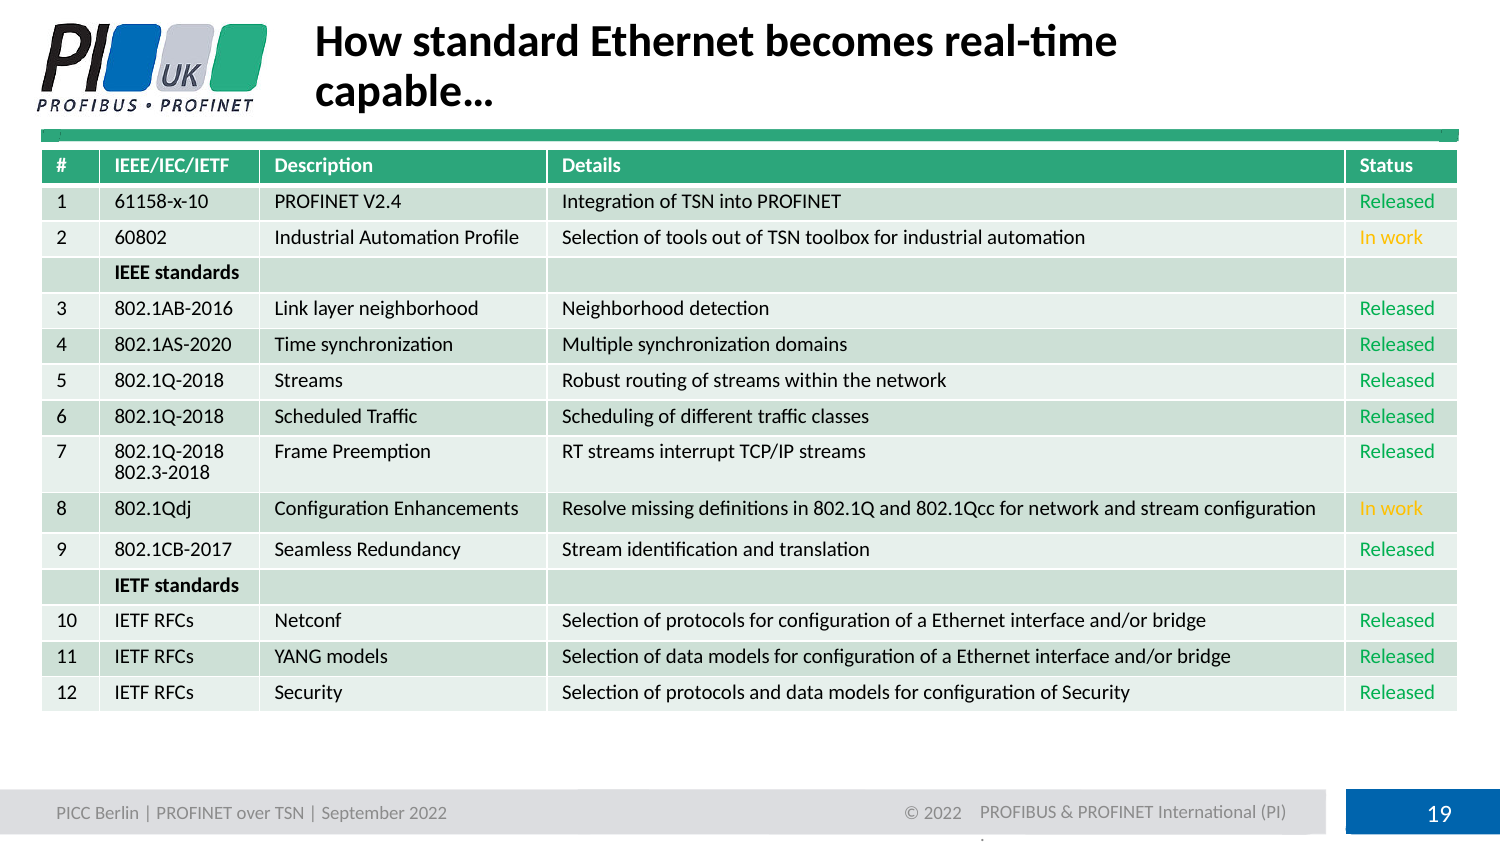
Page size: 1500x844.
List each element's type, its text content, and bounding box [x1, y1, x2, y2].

table_cell 802.1AB-2016 [100, 294, 259, 328]
table_cell Seamless Redundancy [260, 534, 546, 568]
table_header Description [260, 150, 546, 183]
table_cell IETF RFCs [100, 642, 259, 676]
table_cell [548, 258, 1344, 292]
table_cell 5 [42, 365, 99, 399]
table_cell 2 [42, 222, 99, 256]
table_cell Industrial Automation Profile [260, 222, 546, 256]
picture [1439, 129, 1459, 142]
table_cell Scheduling of different traffic classes [548, 401, 1344, 435]
table_cell 7 [42, 437, 99, 492]
table_cell 802.1Q-2018 [100, 401, 259, 435]
table_cell Robust routing of streams within the network [548, 365, 1344, 399]
table_cell IEEE standards [100, 258, 259, 292]
table_cell Frame Preemption [260, 437, 546, 492]
table_cell Selection of protocols and data models for configuration of Security [548, 677, 1344, 711]
table_cell RT streams interrupt TCP/IP streams [548, 437, 1344, 492]
picture [27, 15, 277, 119]
table_cell Streams [260, 365, 546, 399]
table_header Status [1346, 150, 1457, 183]
table_cell Integration of TSN into PROFINET [548, 188, 1344, 220]
table_cell 6 [42, 401, 99, 435]
table_cell Released [1346, 188, 1457, 220]
table_cell 11 [42, 642, 99, 676]
table_cell 9 [42, 534, 99, 568]
table_cell Netconf [260, 606, 546, 640]
table_cell Released [1346, 437, 1457, 492]
title How standard Ethernet becomes real-time capable… [300, 15, 1291, 118]
table_cell 802.1AS-2020 [100, 329, 259, 363]
table_header IEEE/IEC/IETF [100, 150, 259, 183]
table_cell 3 [42, 294, 99, 328]
table_cell IETF standards [100, 570, 259, 604]
table_cell Released [1346, 606, 1457, 640]
table_cell Time synchronization [260, 329, 546, 363]
table_cell 802.1Q-2018 802.3-2018 [100, 437, 259, 492]
table_cell Released [1346, 642, 1457, 676]
table_cell 802.1CB-2017 [100, 534, 259, 568]
table_cell [1346, 570, 1457, 604]
table_cell Neighborhood detection [548, 294, 1344, 328]
table_cell 1 [42, 188, 99, 220]
table_header # [42, 150, 99, 183]
table_cell IETF RFCs [100, 606, 259, 640]
table_cell 802.1Q-2018 [100, 365, 259, 399]
table_cell Selection of protocols for configuration of a Ethernet interface and/or bridge [548, 606, 1344, 640]
table_cell 802.1Qdj [100, 493, 259, 532]
table_cell Stream identification and translation [548, 534, 1344, 568]
table_cell Configuration Enhancements [260, 493, 546, 532]
table_cell IETF RFCs [100, 677, 259, 711]
table_cell 12 [42, 677, 99, 711]
table_cell 61158-x-10 [100, 188, 259, 220]
table_cell Resolve missing definitions in 802.1Q and 802.1Qcc for network and stream configuration [548, 493, 1344, 532]
table_cell Scheduled Traffic [260, 401, 546, 435]
table_cell Released [1346, 365, 1457, 399]
table_cell Multiple synchronization domains [548, 329, 1344, 363]
table_cell Security [260, 677, 546, 711]
table_cell 4 [42, 329, 99, 363]
table_cell 8 [42, 493, 99, 532]
table_cell Released [1346, 677, 1457, 711]
table_cell [260, 258, 546, 292]
footer PICC Berlin | PROFINET over TSN | September 2022 [41, 792, 513, 832]
table_cell [42, 570, 99, 604]
table_cell Selection of tools out of TSN toolbox for industrial automation [548, 222, 1344, 256]
table_cell Selection of data models for configuration of a Ethernet interface and/or bridge [548, 642, 1344, 676]
picture [41, 129, 61, 142]
table_cell Released [1346, 294, 1457, 328]
table_cell In work [1346, 493, 1457, 532]
table_cell YANG models [260, 642, 546, 676]
table_cell [548, 570, 1344, 604]
table_cell Released [1346, 401, 1457, 435]
table_header Details [548, 150, 1344, 183]
table_cell In work [1346, 222, 1457, 256]
table_cell Released [1346, 534, 1457, 568]
slide_number © 2022 [903, 791, 970, 833]
table_cell 60802 [100, 222, 259, 256]
table_cell Released [1346, 329, 1457, 363]
table_cell Link layer neighborhood [260, 294, 546, 328]
table_cell [1346, 258, 1457, 292]
table_cell [42, 258, 99, 292]
table_cell [260, 570, 546, 604]
table_cell PROFINET V2.4 [260, 188, 546, 220]
table_cell 10 [42, 606, 99, 640]
